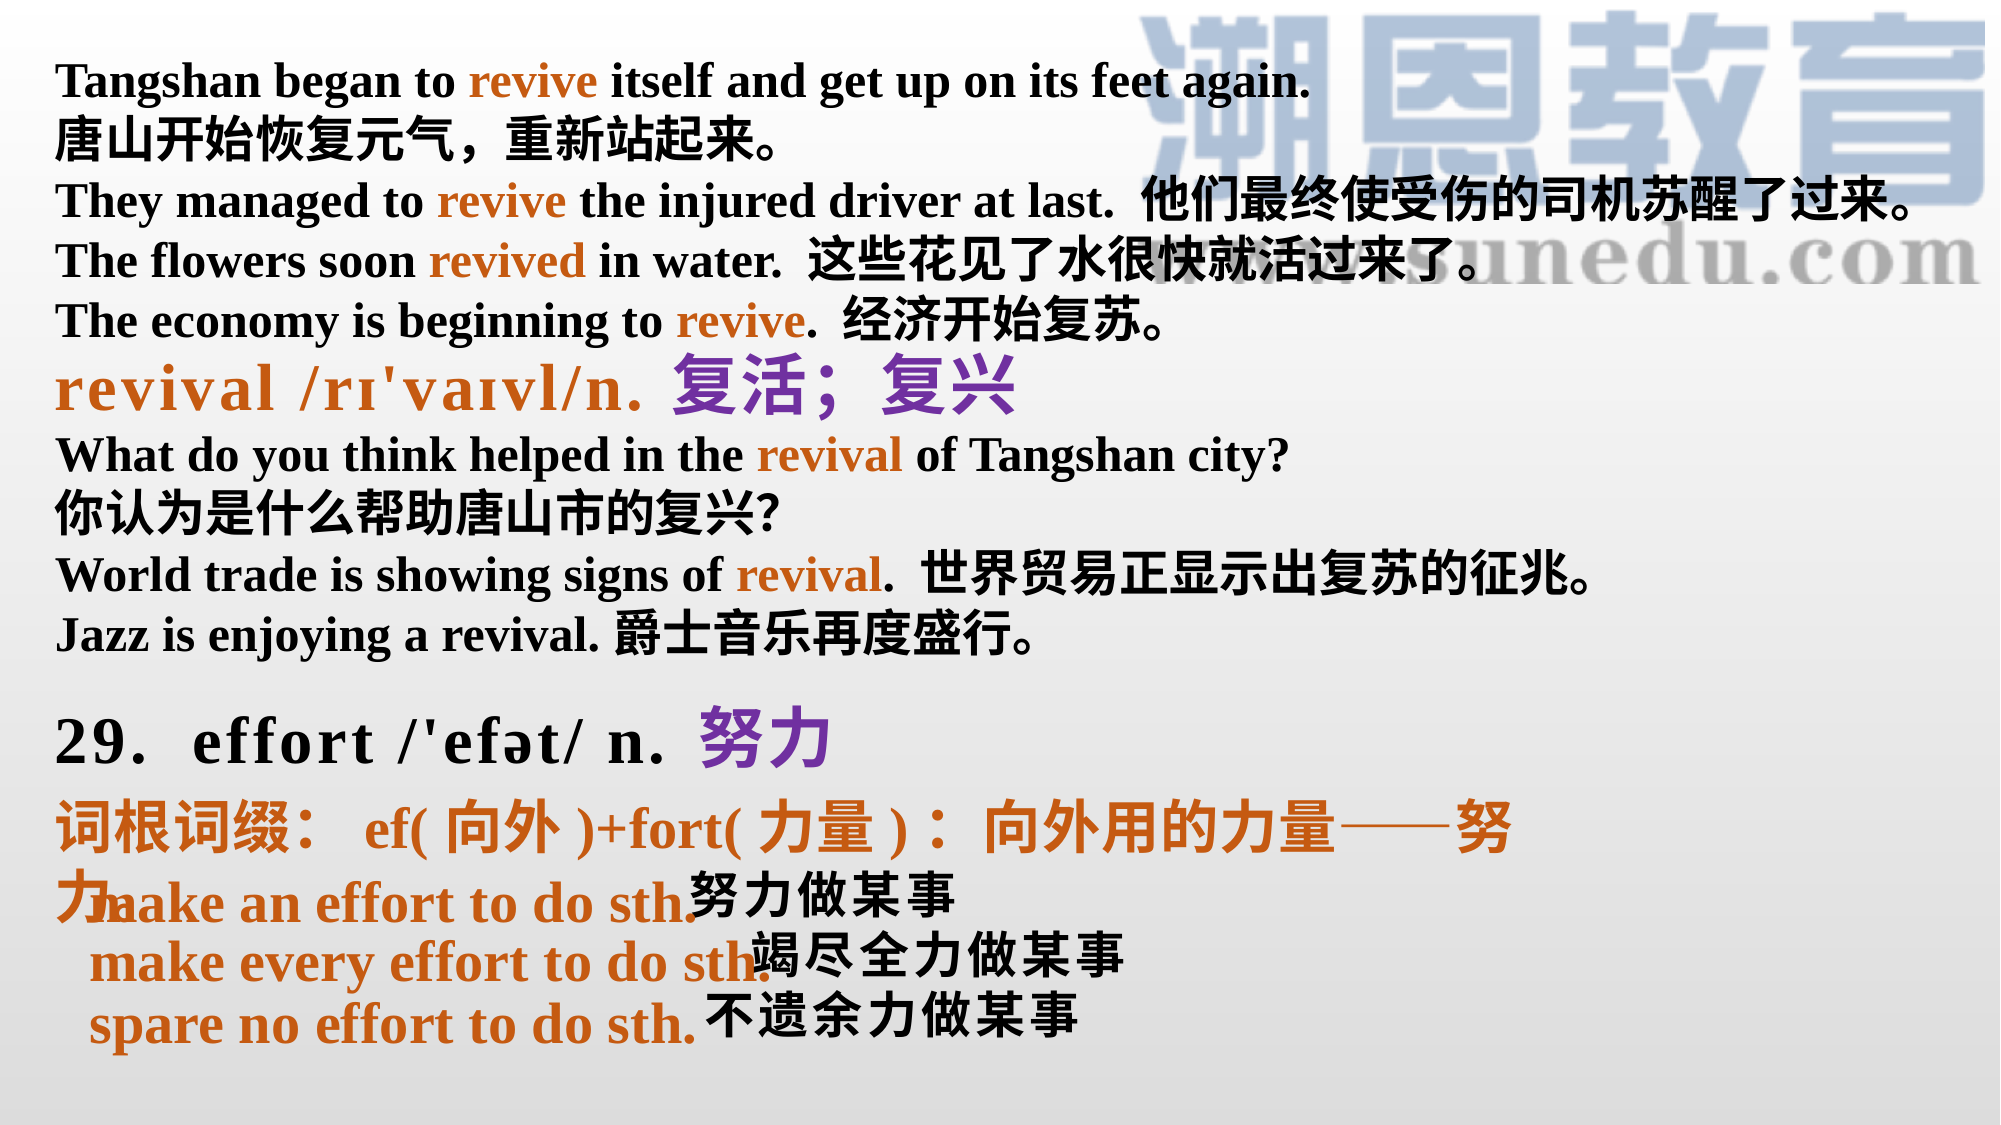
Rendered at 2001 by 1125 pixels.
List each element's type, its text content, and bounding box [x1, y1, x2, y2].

text_box spare no effort to do sth. [72, 979, 797, 1073]
text_box make every effort to do sth. [72, 917, 847, 1011]
picture [1135, 8, 1985, 284]
text_box revival /rɪ'vaɪvl/n. [38, 337, 629, 415]
text_box 词根词缀：ef(向外)+fort(力量)：向外用的力量——努力。 [38, 784, 1527, 878]
text_box What do you think helped in the revival of Tangshan city? 你认为是什么帮助唐山市的复兴？ World trade is showing signs of revival. 世界贸易正显示出复苏的征兆。 Jazz is enjoying a revival.爵士音乐再度盛行。 [38, 415, 1962, 690]
text_box Tangshan began to revive itself and get up on its feet again. 唐山开始恢复元气，重新站起来。 They managed to revive the injured driver at last. 他们最终使受伤的司机苏醒了过来。 The flowers soon revived in water. 这些花见了水很快就活过来了。 The economy is beginning to revive. 经济开始复苏。 [38, 40, 1962, 337]
text_box 复活；复兴 [629, 335, 1071, 415]
text_box 努力做某事 竭尽全力做某事 不遗余力做某事 [58, 857, 1982, 1125]
text_box 29. effort /'efət/ n. [38, 690, 1962, 784]
text_box 努力 [657, 688, 881, 783]
text_box revival /rɪ'vaɪvl/n. [1071, 337, 1962, 415]
text_box make an effort to do sth. [72, 857, 731, 917]
